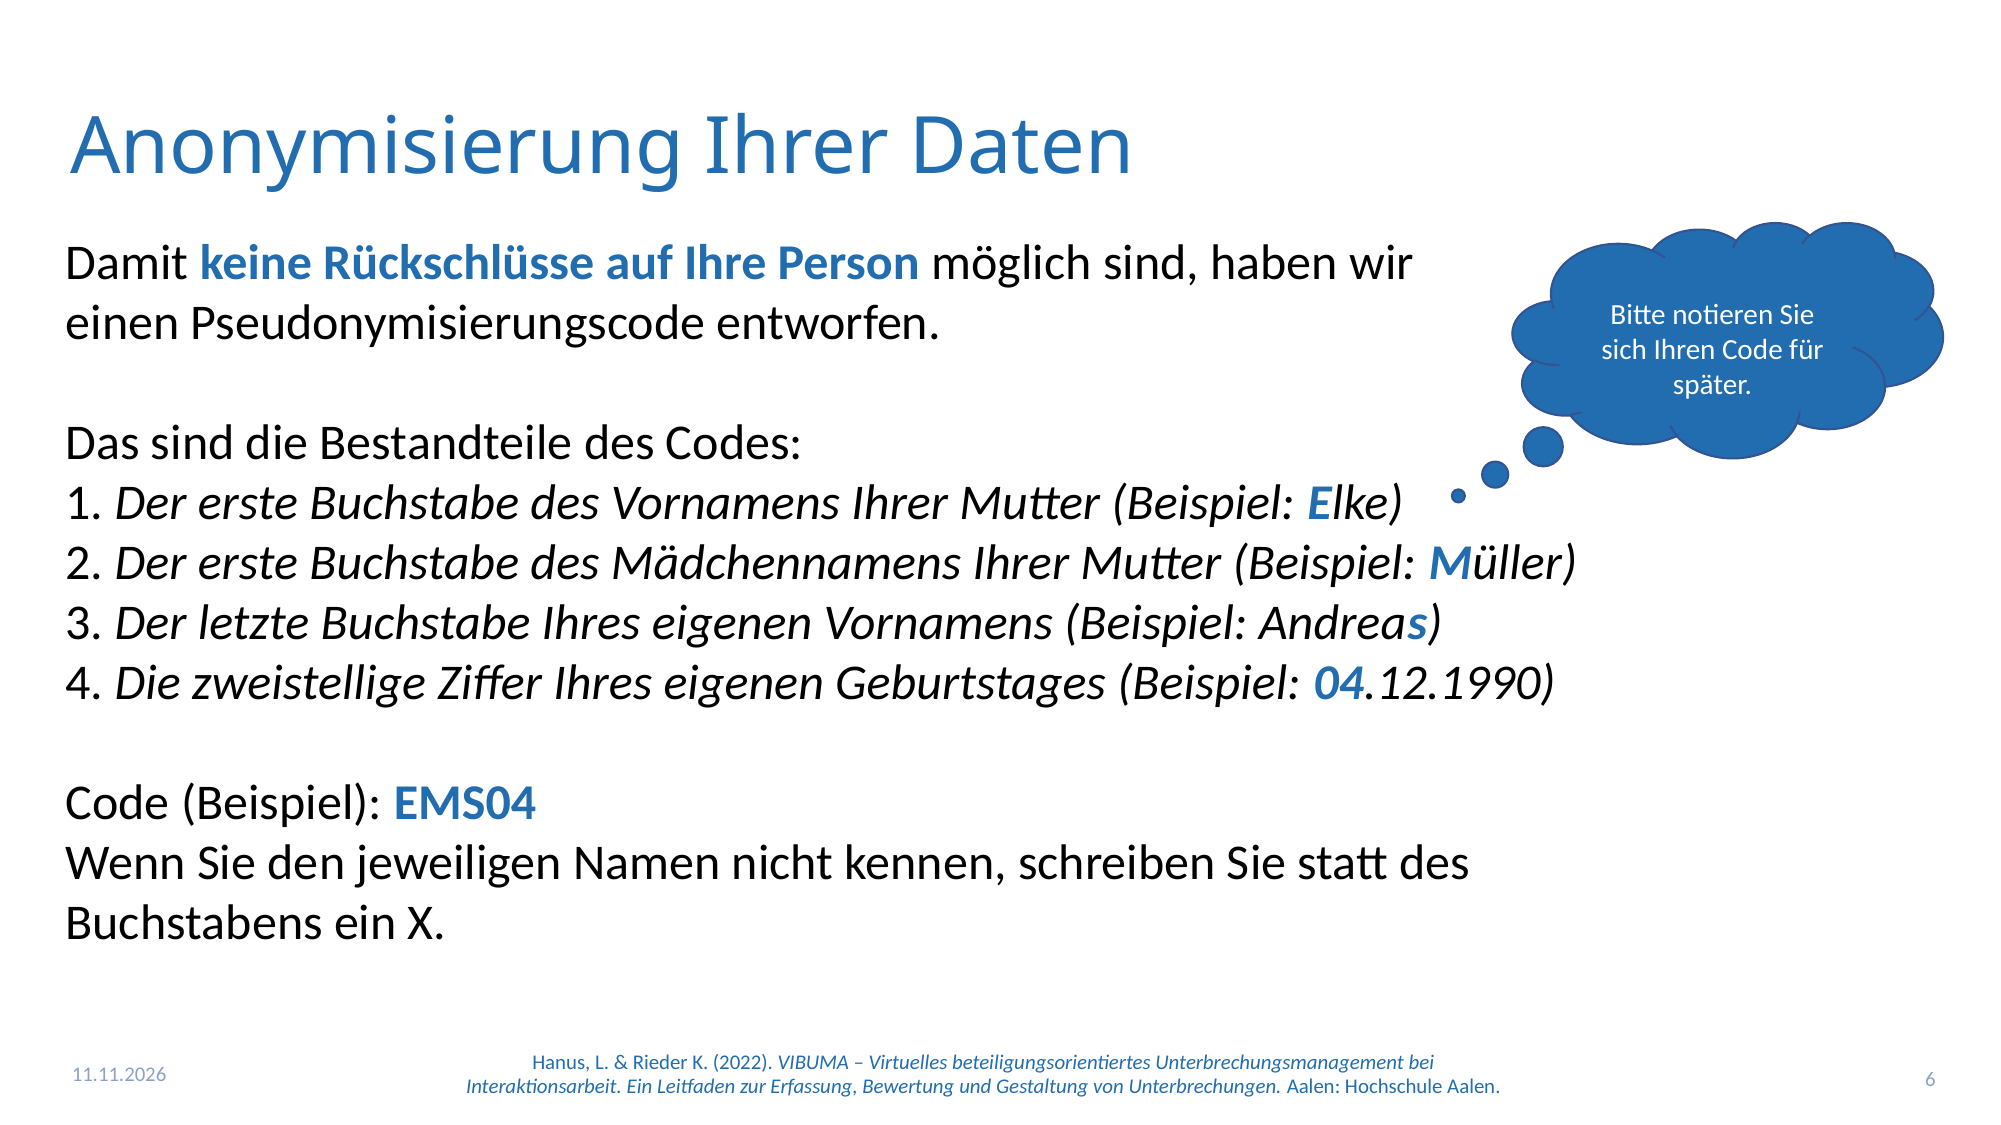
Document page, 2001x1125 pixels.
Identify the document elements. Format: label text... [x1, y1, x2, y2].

title Anonymisierung Ihrer Daten [55, 39, 1781, 257]
text_box Bitte notieren Sie sich Ihren Code für später. [1522, 426, 1564, 468]
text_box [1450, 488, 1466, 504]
text_box Bitte notieren Sie sich Ihren Code für später. [1511, 221, 1945, 460]
slide_number 6 [1500, 1048, 1951, 1109]
text_box Damit keine Rückschlüsse auf Ihre Person möglich sind, haben wir einen Pseudonymisierungscode entworfen. Das sind die Bestandteile des Codes: 1. Der erste Buchstabe des Vornamens Ihrer Mutter (Beispiel: Elke) 2. Der erste Buchstabe des Mädchennamens Ihrer Mutter (Beispiel: Müller) 3. Der letzte Buchstabe Ihres eigenen Vornamens (Beispiel: Andreas) 4. Die zweistellige Ziffer Ihres eigenen Geburtstages (Beispiel: 04.12.1990) Code (Beispiel): EMS04 Wenn Sie den jeweiligen Namen nicht kennen, schreiben Sie statt des Buchstabens ein X. [50, 222, 1752, 1017]
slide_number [56, 1043, 411, 1104]
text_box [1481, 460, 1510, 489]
